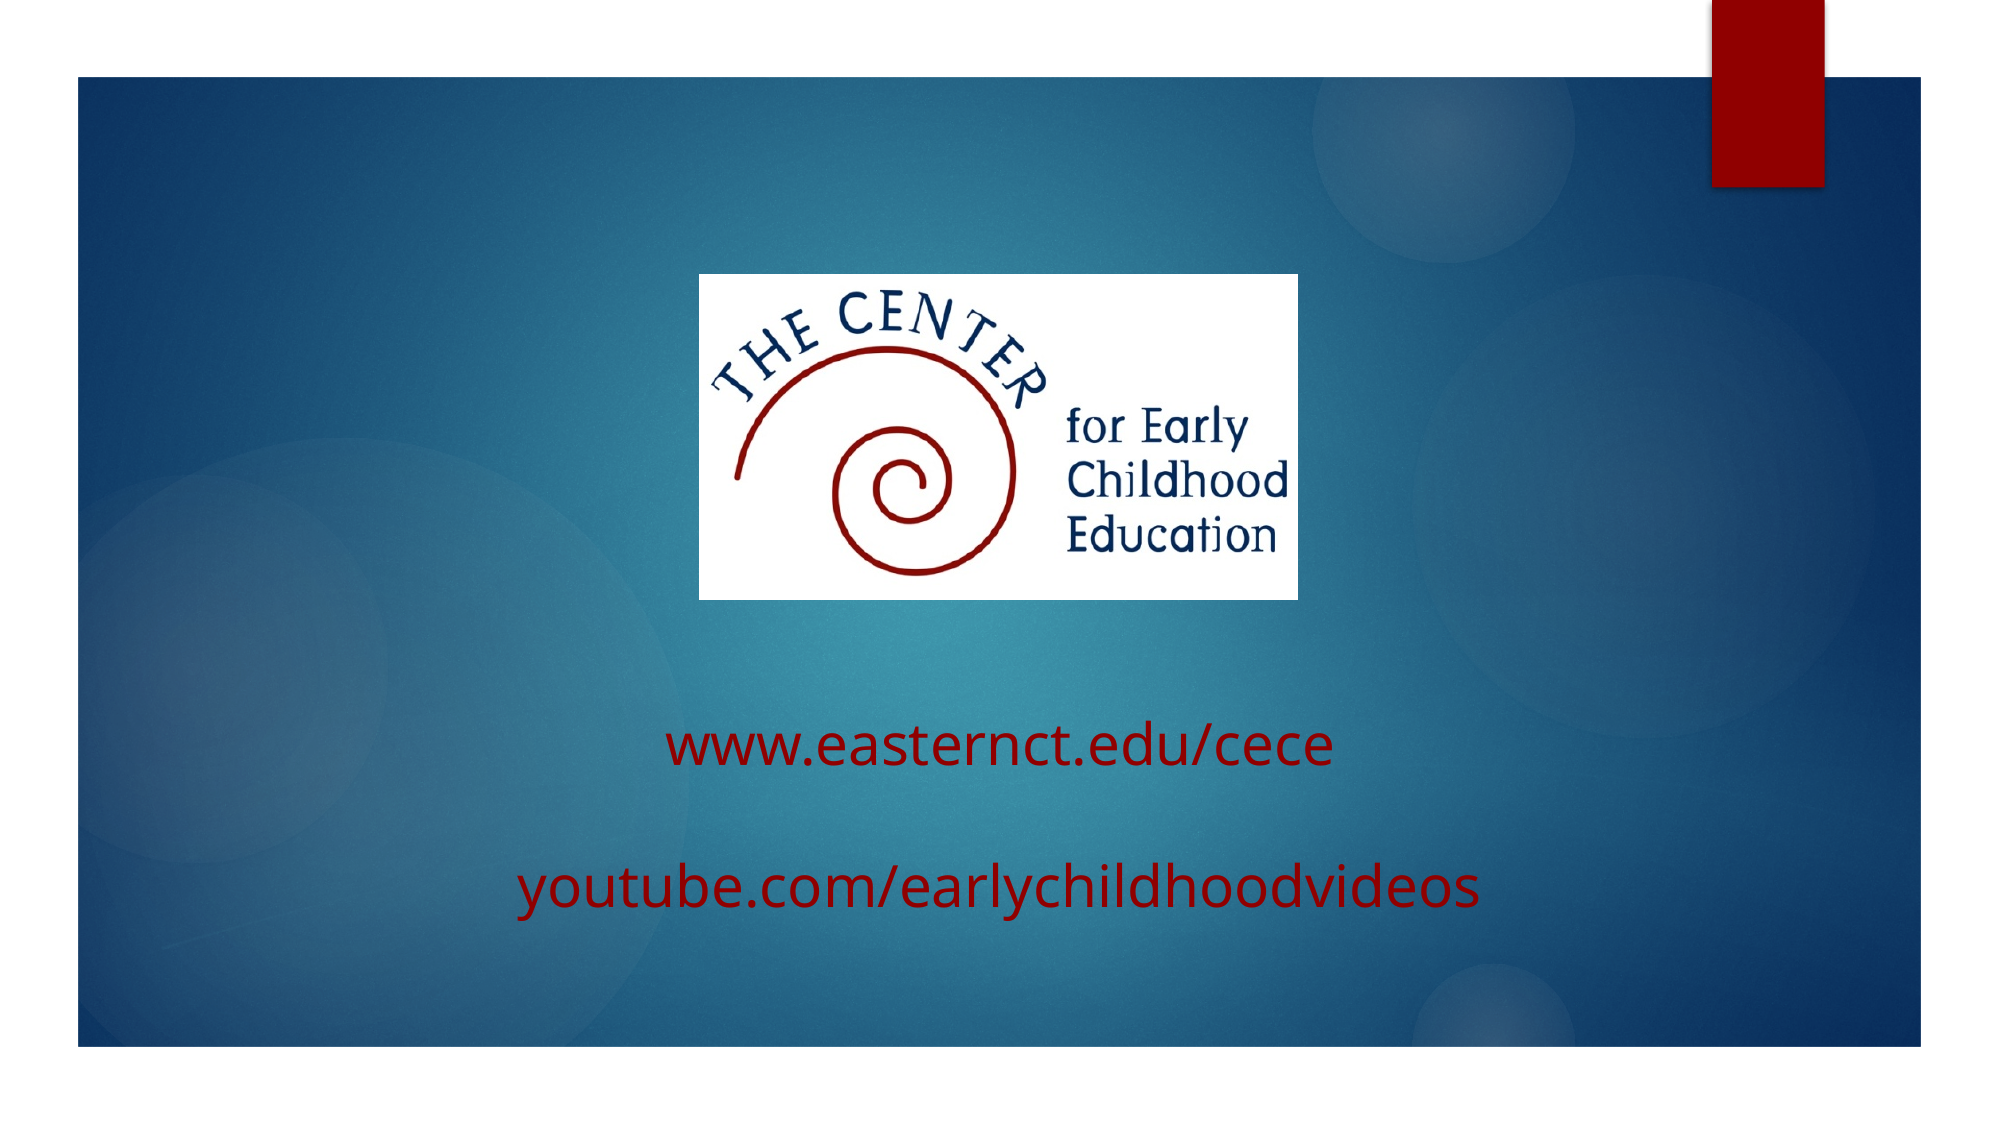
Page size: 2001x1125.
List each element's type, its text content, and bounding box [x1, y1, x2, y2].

picture [699, 274, 1299, 601]
subtitle www.easternct.edu/cece youtube.com/earlychildhoodvideos [450, 699, 1550, 950]
